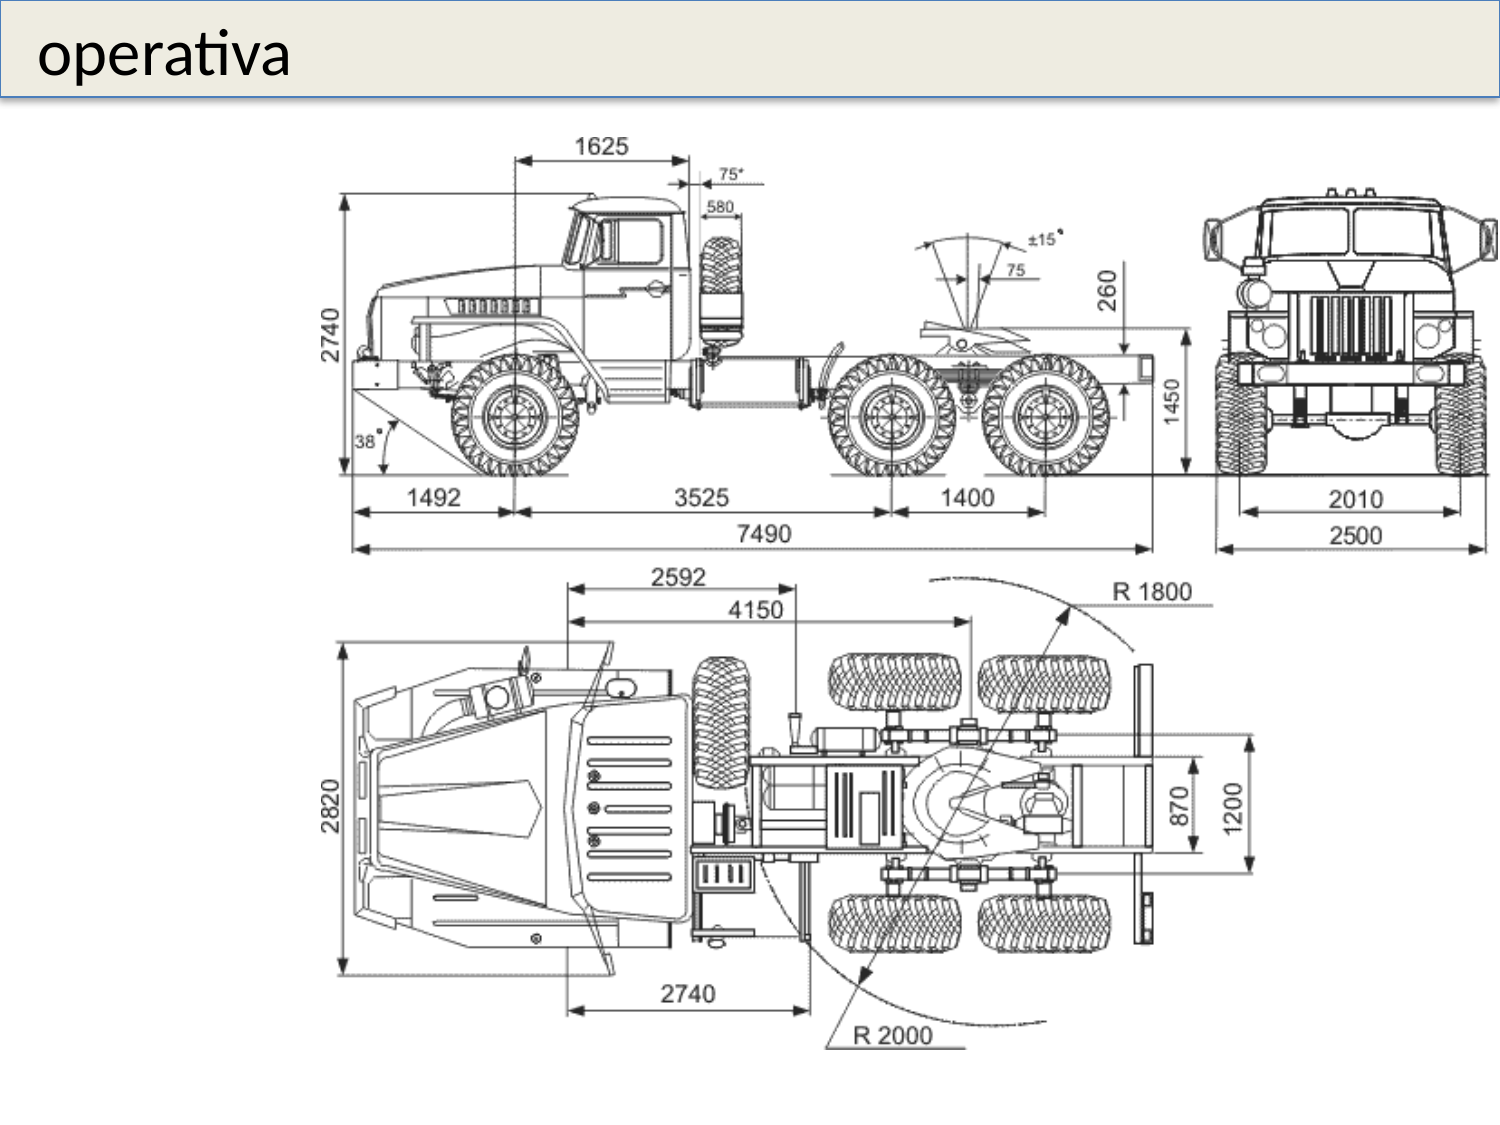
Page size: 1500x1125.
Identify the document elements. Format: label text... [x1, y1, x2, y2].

picture [320, 137, 1499, 1051]
text_box operativa [8, 1, 1053, 96]
text_box [0, 0, 1500, 98]
